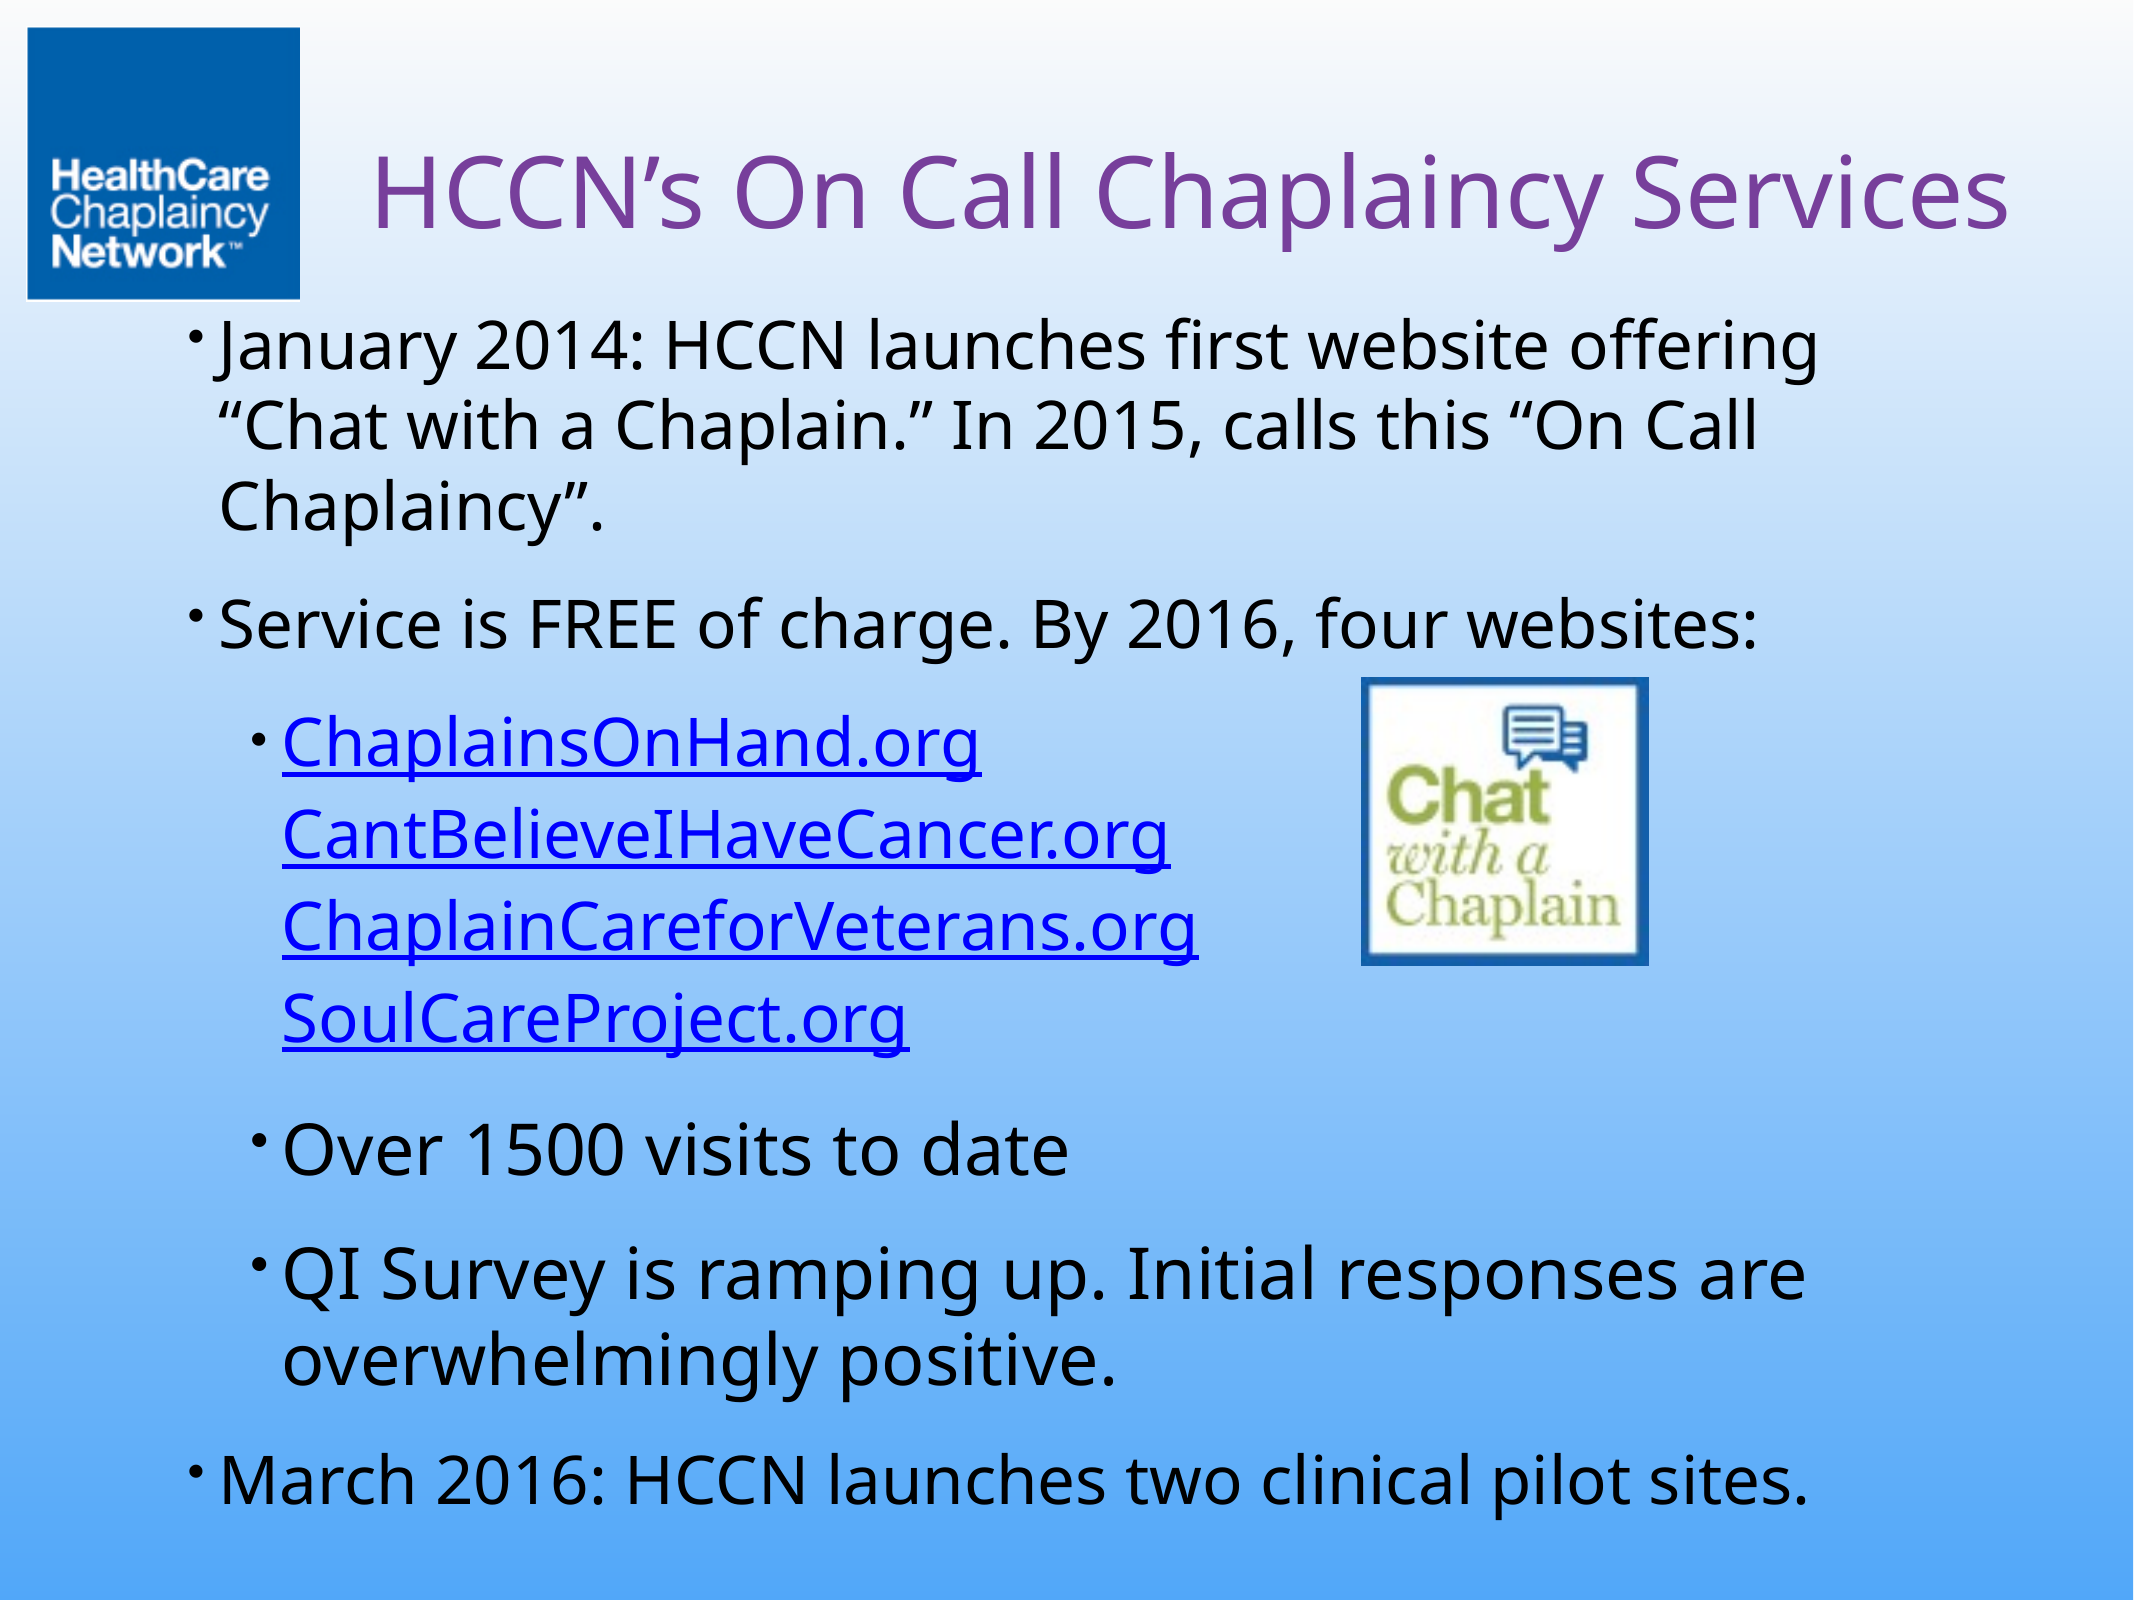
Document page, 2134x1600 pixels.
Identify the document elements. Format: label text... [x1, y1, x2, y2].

picture [26, 26, 300, 303]
title HCCN’s On Call Chaplaincy Services [325, 83, 2057, 293]
picture [1360, 677, 1650, 966]
list January 2014: HCCN launches first website offering “Chat with a Chaplain.” In 2015, calls this “On Call Chaplaincy”. Service is FREE of charge. By 2016, four websites: ChaplainsOnHand.org CantBelieveIHaveCancer.org ChaplainCareforVeterans.org SoulCareProject.org Over 1500 visits to date QI Survey is ramping up. Initial responses are overwhelmingly positive. March 2016: HCCN launches two clinical pilot sites. [155, 272, 1978, 1547]
